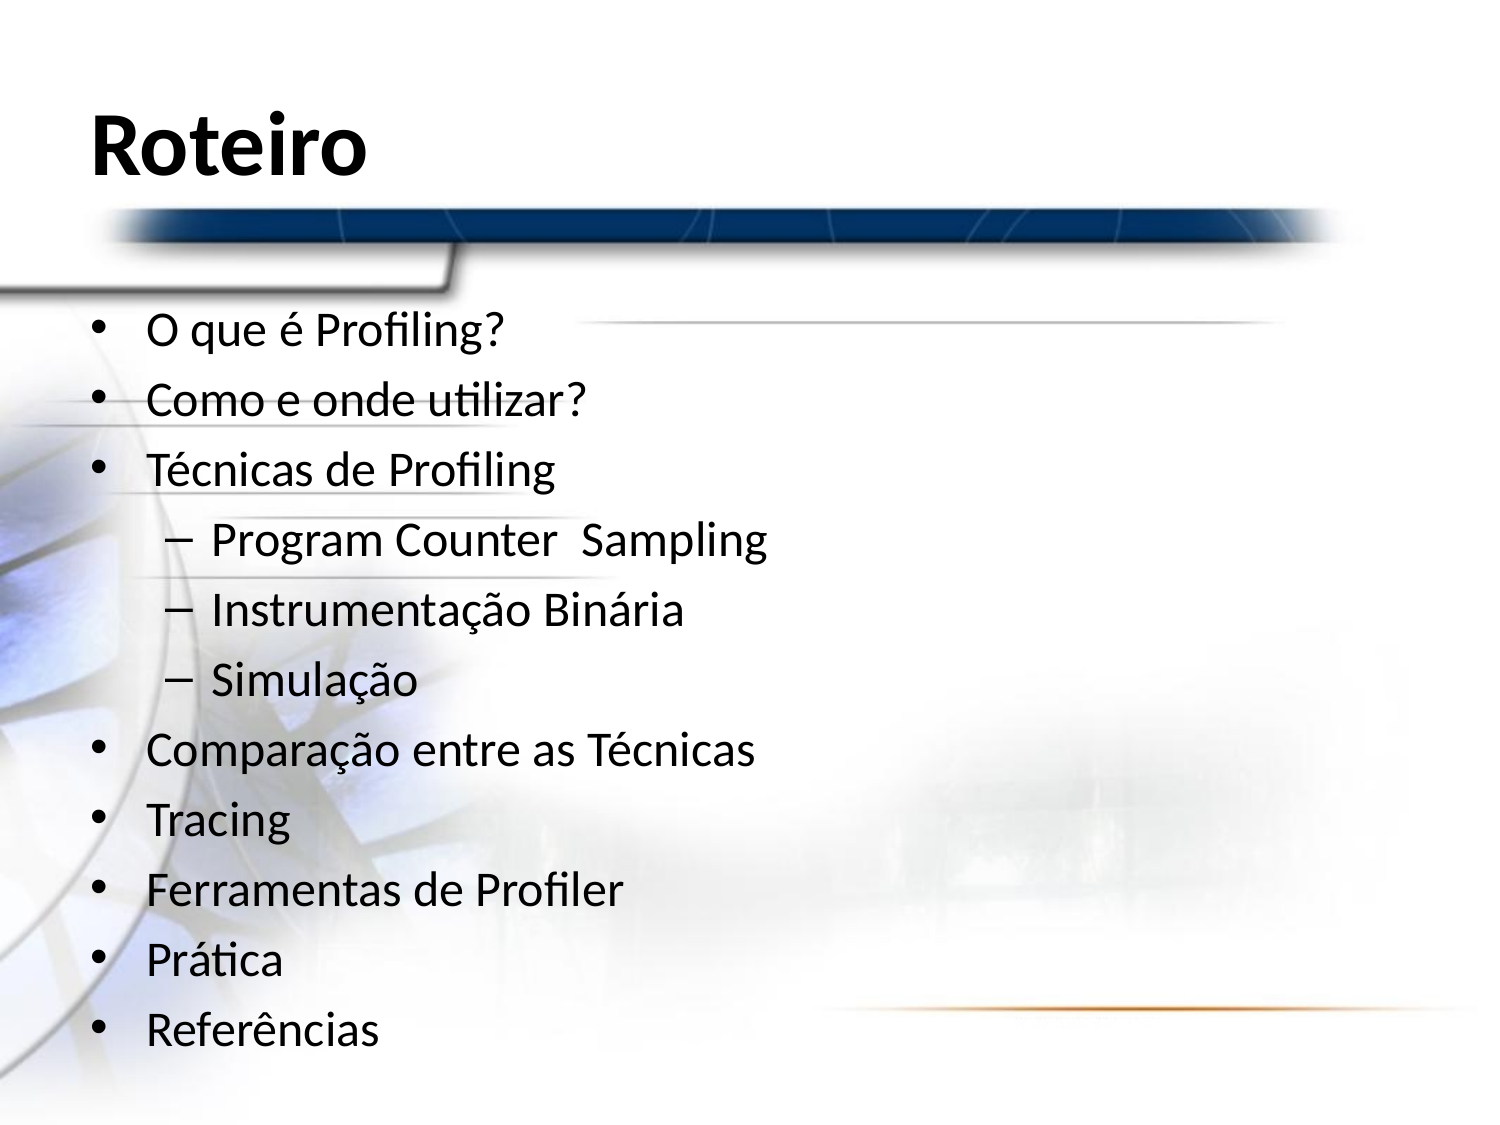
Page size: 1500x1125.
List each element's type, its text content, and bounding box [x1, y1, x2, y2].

picture [0, 0, 1500, 1125]
list O que é Profiling? Como e onde utilizar? Técnicas de Profiling Program Counter Sampling Instrumentação Binária Simulação Comparação entre as Técnicas Tracing Ferramentas de Profiler Prática Referências [74, 288, 1426, 1067]
title Roteiro [74, 44, 1426, 233]
